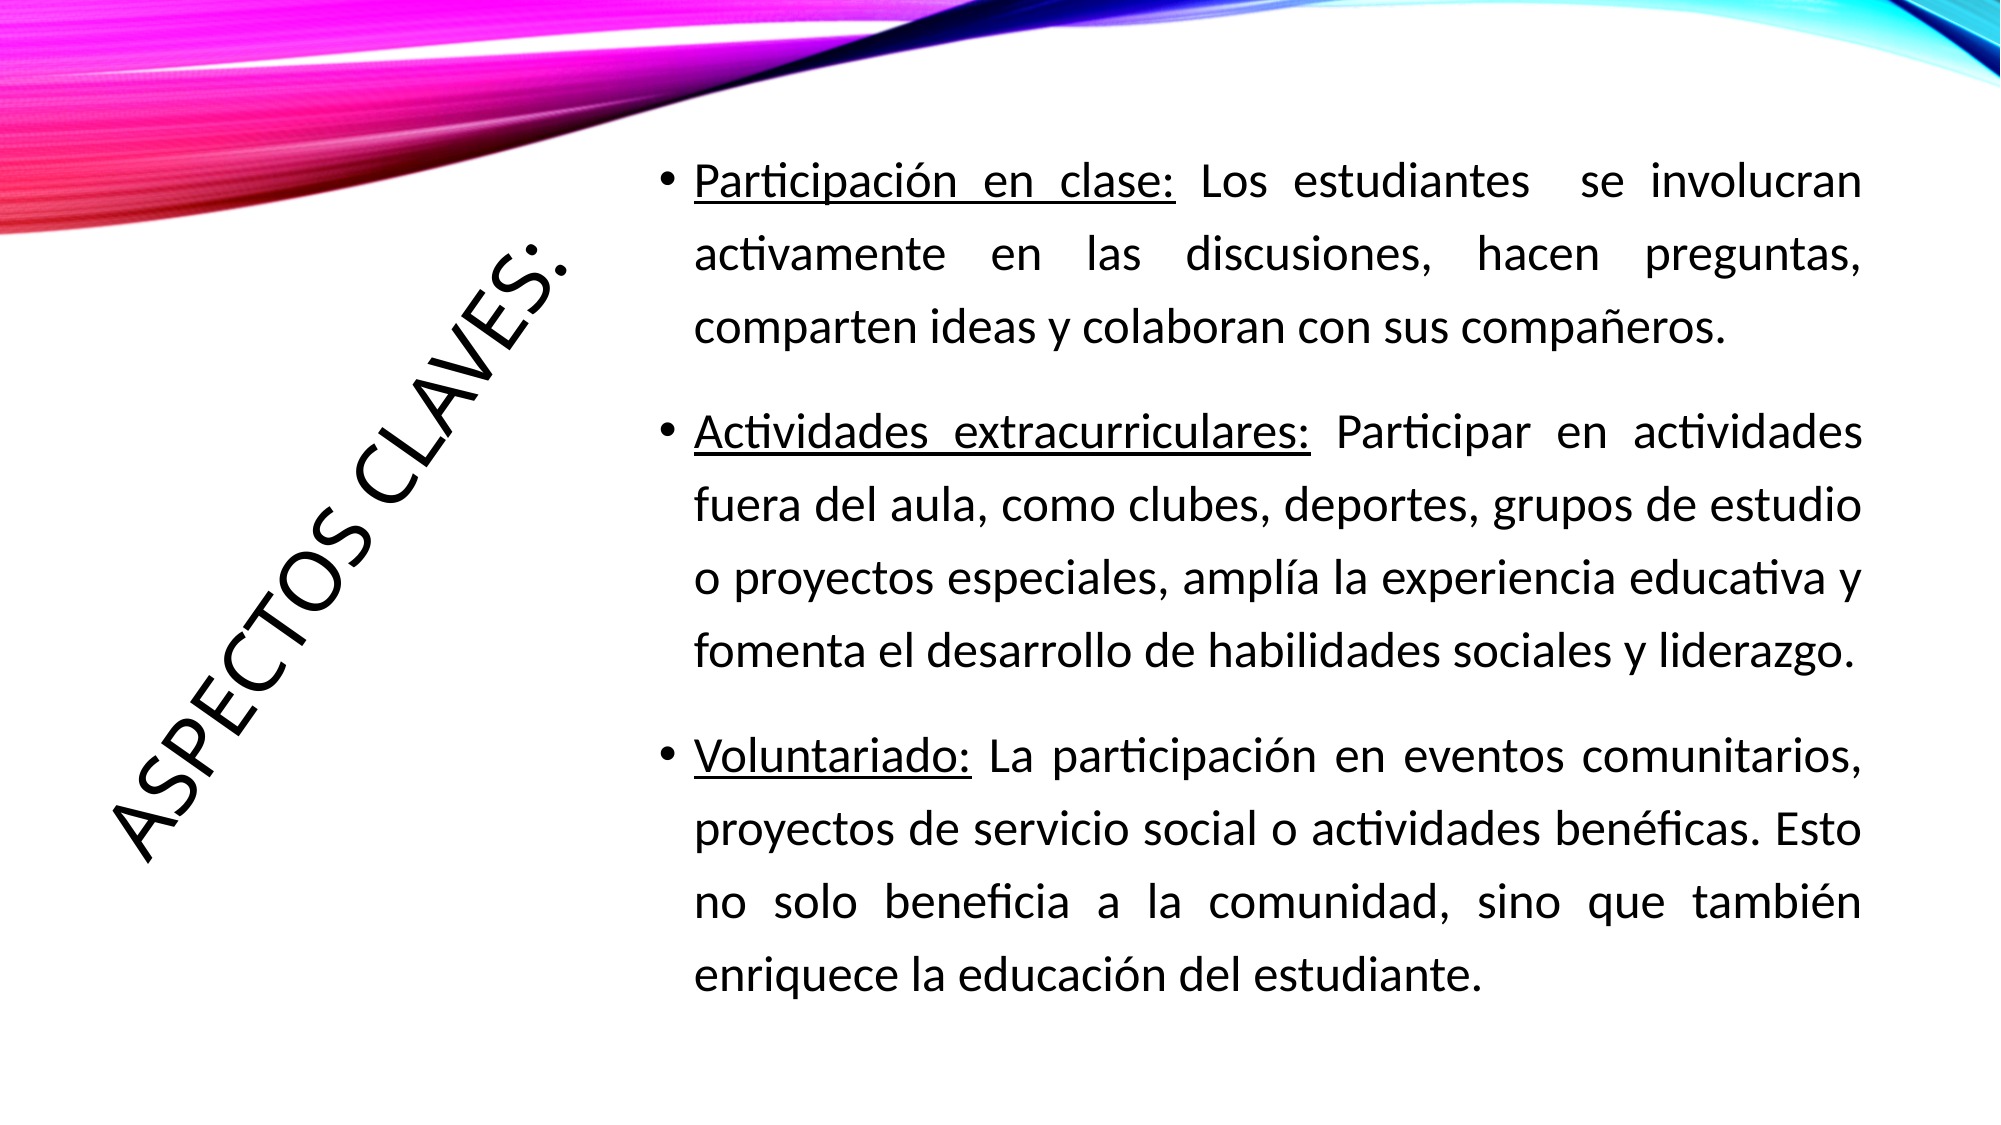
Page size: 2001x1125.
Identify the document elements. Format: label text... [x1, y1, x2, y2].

title Aspectos claves: [0, 174, 643, 1025]
picture [1890, 0, 2000, 75]
list Participación en clase: Los estudiantes se involucran activamente en las discusiones, hacen preguntas, comparten ideas y colaboran con sus compañeros. Actividades extracurriculares: Participar en actividades fuera del aula, como clubes, deportes, grupos de estudio o proyectos especiales, amplía la experiencia educativa y fomenta el desarrollo de habilidades sociales y liderazgo. Voluntariado: La participación en eventos comunitarios, proyectos de servicio social o actividades benéficas. Esto no solo beneficia a la comunidad, sino que también enriquece la educación del estudiante. [643, 127, 1879, 1072]
picture [1910, 0, 2000, 45]
picture [0, 0, 2000, 237]
